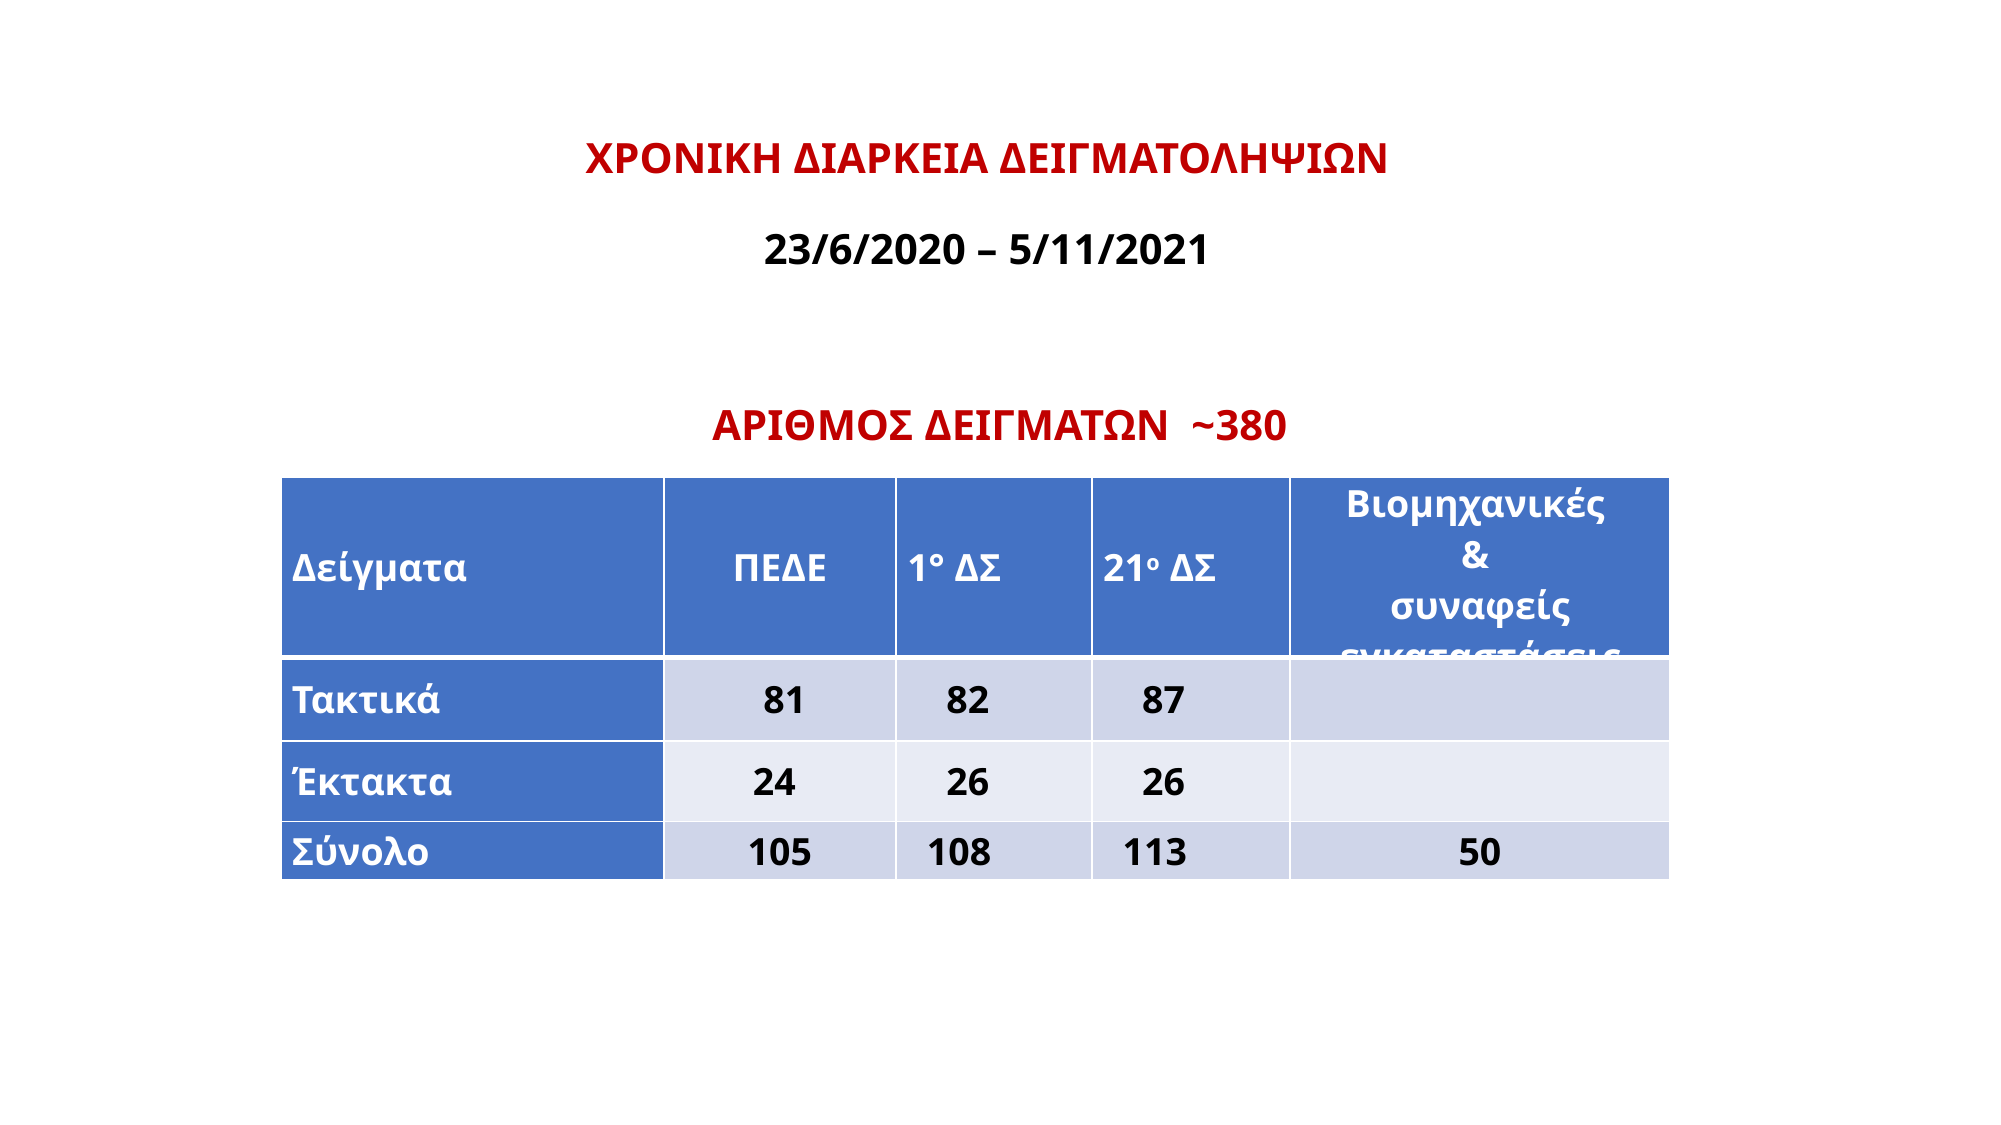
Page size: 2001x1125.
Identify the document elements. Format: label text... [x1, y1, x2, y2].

table_header 21ο ΔΣ [1093, 478, 1289, 655]
table_cell 113 [1093, 822, 1289, 879]
table_cell 87 [1093, 660, 1289, 740]
table_cell 82 [897, 660, 1091, 740]
table_header Βιομηχανικές & συναφείς εγκαταστάσεις [1291, 478, 1669, 655]
table_cell 81 [665, 660, 895, 740]
table_cell 26 [1093, 742, 1289, 821]
table_cell [1291, 660, 1669, 740]
table_cell Τακτικά [282, 660, 663, 740]
table_cell 24 [665, 742, 895, 821]
table_cell 105 [665, 822, 895, 879]
table_cell 108 [897, 822, 1091, 879]
table_header 1° ΔΣ [897, 478, 1091, 655]
list ΧΡΟΝΙΚΗ ΔΙΑΡΚΕΙΑ ΔΕΙΓΜΑΤΟΛΗΨΙΩΝ 23/6/2020 – 5/11/2021 [312, 121, 1663, 477]
table_cell Σύνολο [282, 822, 663, 879]
table_cell Έκτακτα [282, 742, 663, 821]
table_cell 50 [1291, 822, 1669, 879]
table_cell [1291, 742, 1669, 821]
table_cell 26 [897, 742, 1091, 821]
table_header Δείγματα [282, 478, 663, 655]
table_header ΠΕΔΕ [665, 478, 895, 655]
text_box ΑΡΙΘΜΟΣ ΔΕΙΓΜΑΤΩΝ ~380 [624, 387, 1375, 456]
